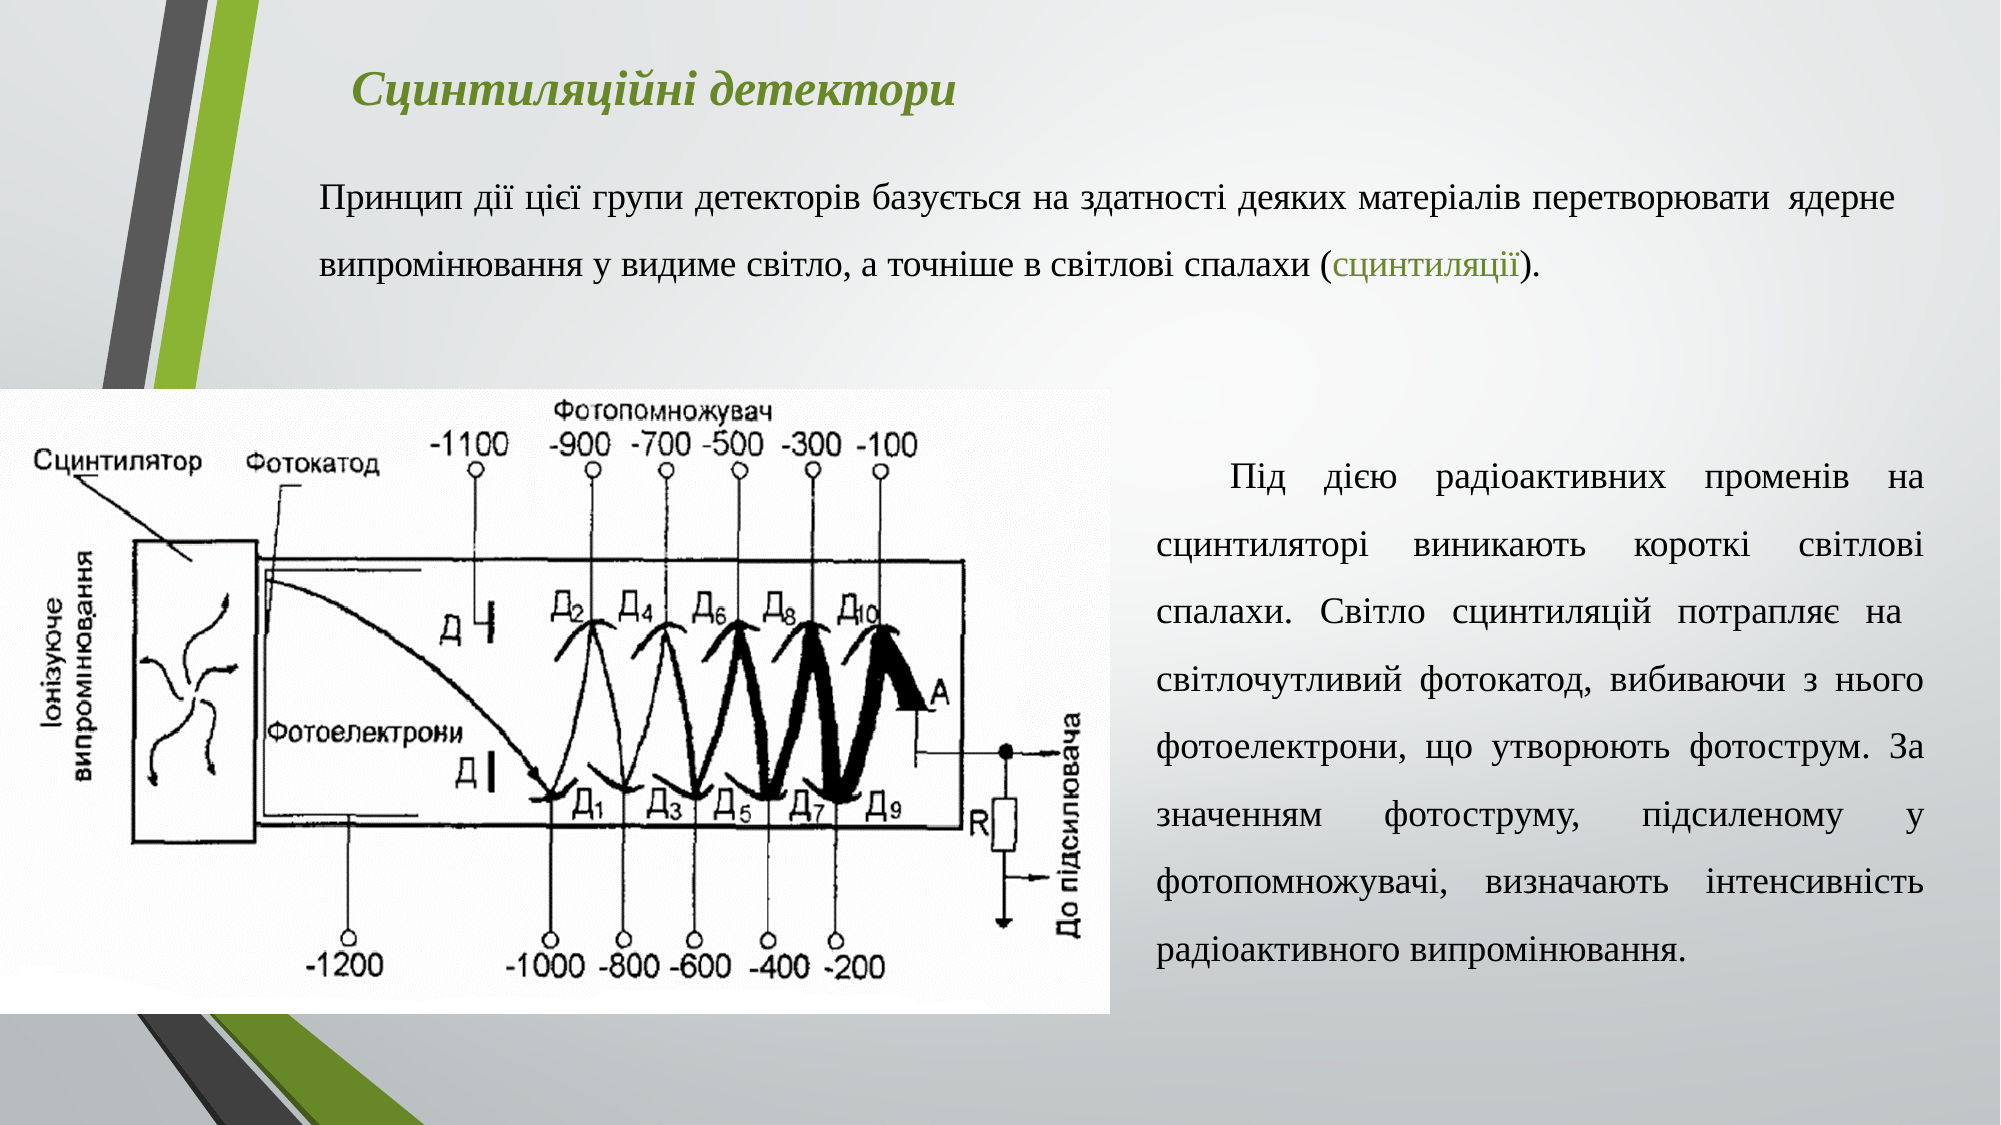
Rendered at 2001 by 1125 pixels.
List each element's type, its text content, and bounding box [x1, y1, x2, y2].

text_box Під дією радіоактивних променів на сцинтиляторі виникають короткі світлові спалахи. Світло сцинтиляцій потрапляє на світлочутливий фотокатод, вибиваючи з нього фотоелектрони, що утворюють фотострум. За значенням фотоструму, підсиленому у фотопомножувачі, визначають інтенсивність радіоактивного випромінювання. [1111, 421, 1966, 977]
text_box Принцип дії цієї групи детекторів базується на здатності деяких матеріалів перетворювати ядерне випромінювання у видиме світло, а точніше в світлові спалахи (сцинтиляції). [154, 142, 1937, 292]
picture [0, 389, 1111, 1014]
title Сцинтиляційні детектори [0, 0, 1477, 230]
